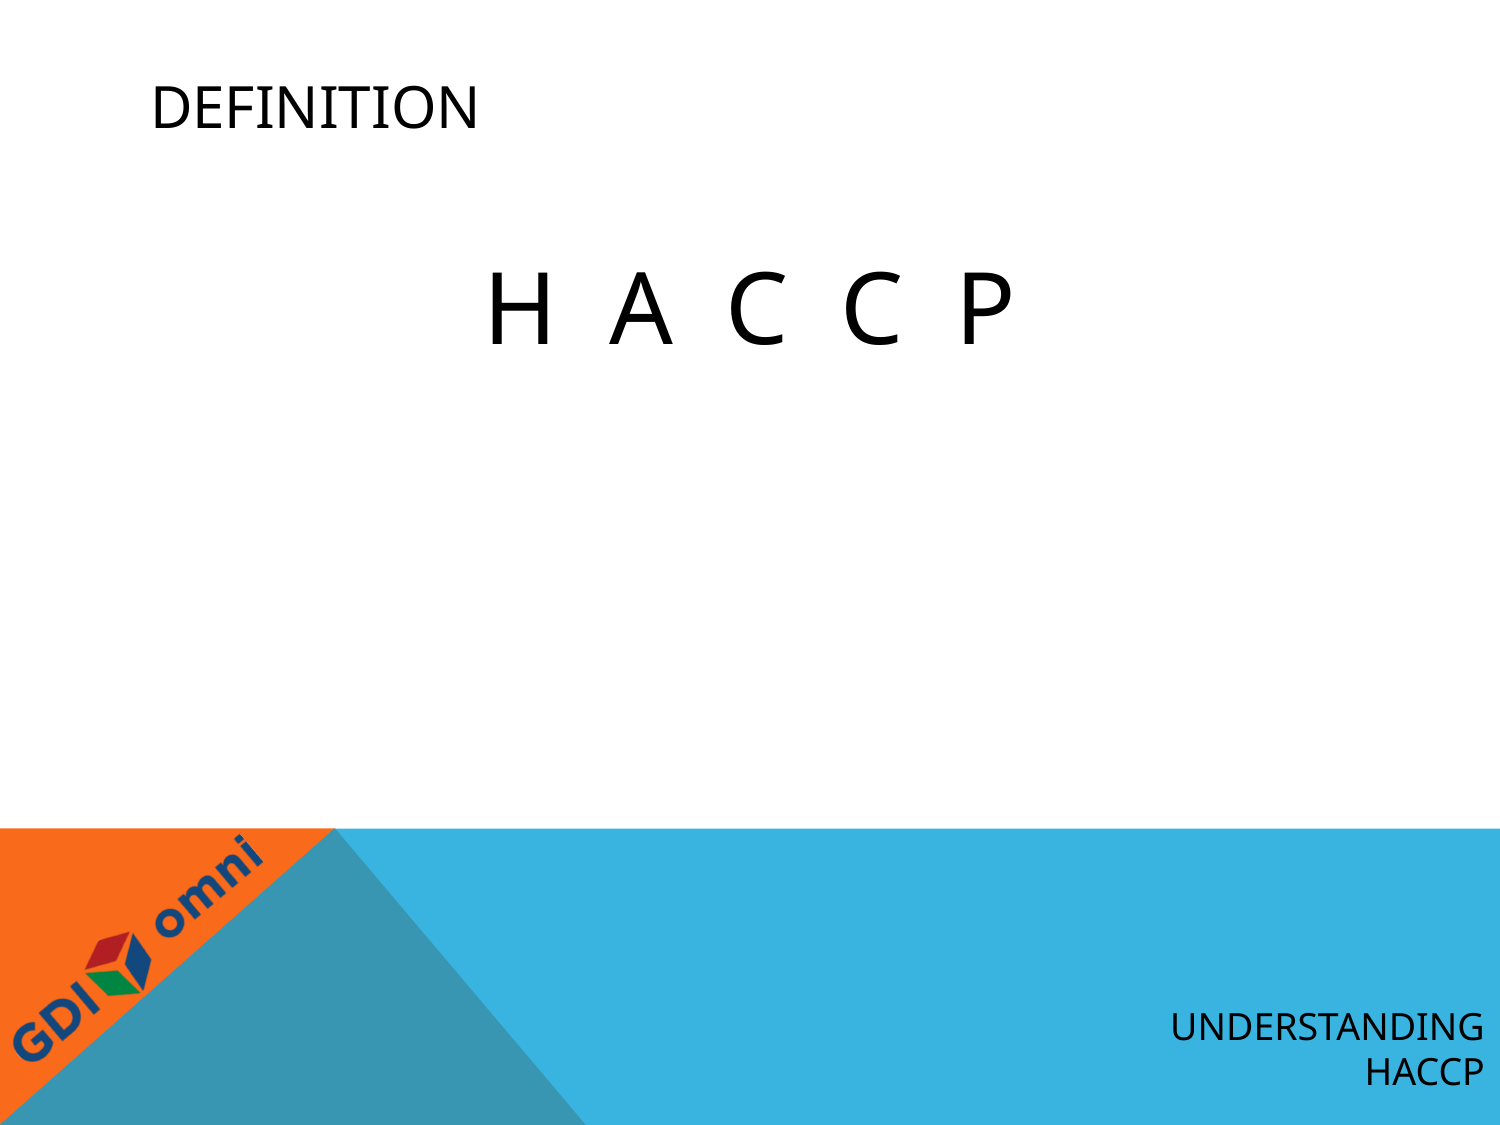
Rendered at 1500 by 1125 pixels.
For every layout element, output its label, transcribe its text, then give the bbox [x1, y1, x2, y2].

title Definition [135, 60, 1369, 150]
picture [0, 827, 276, 1078]
text_box H A C C P [468, 237, 1032, 373]
text_box Understanding HACCP [1025, 1012, 1500, 1084]
